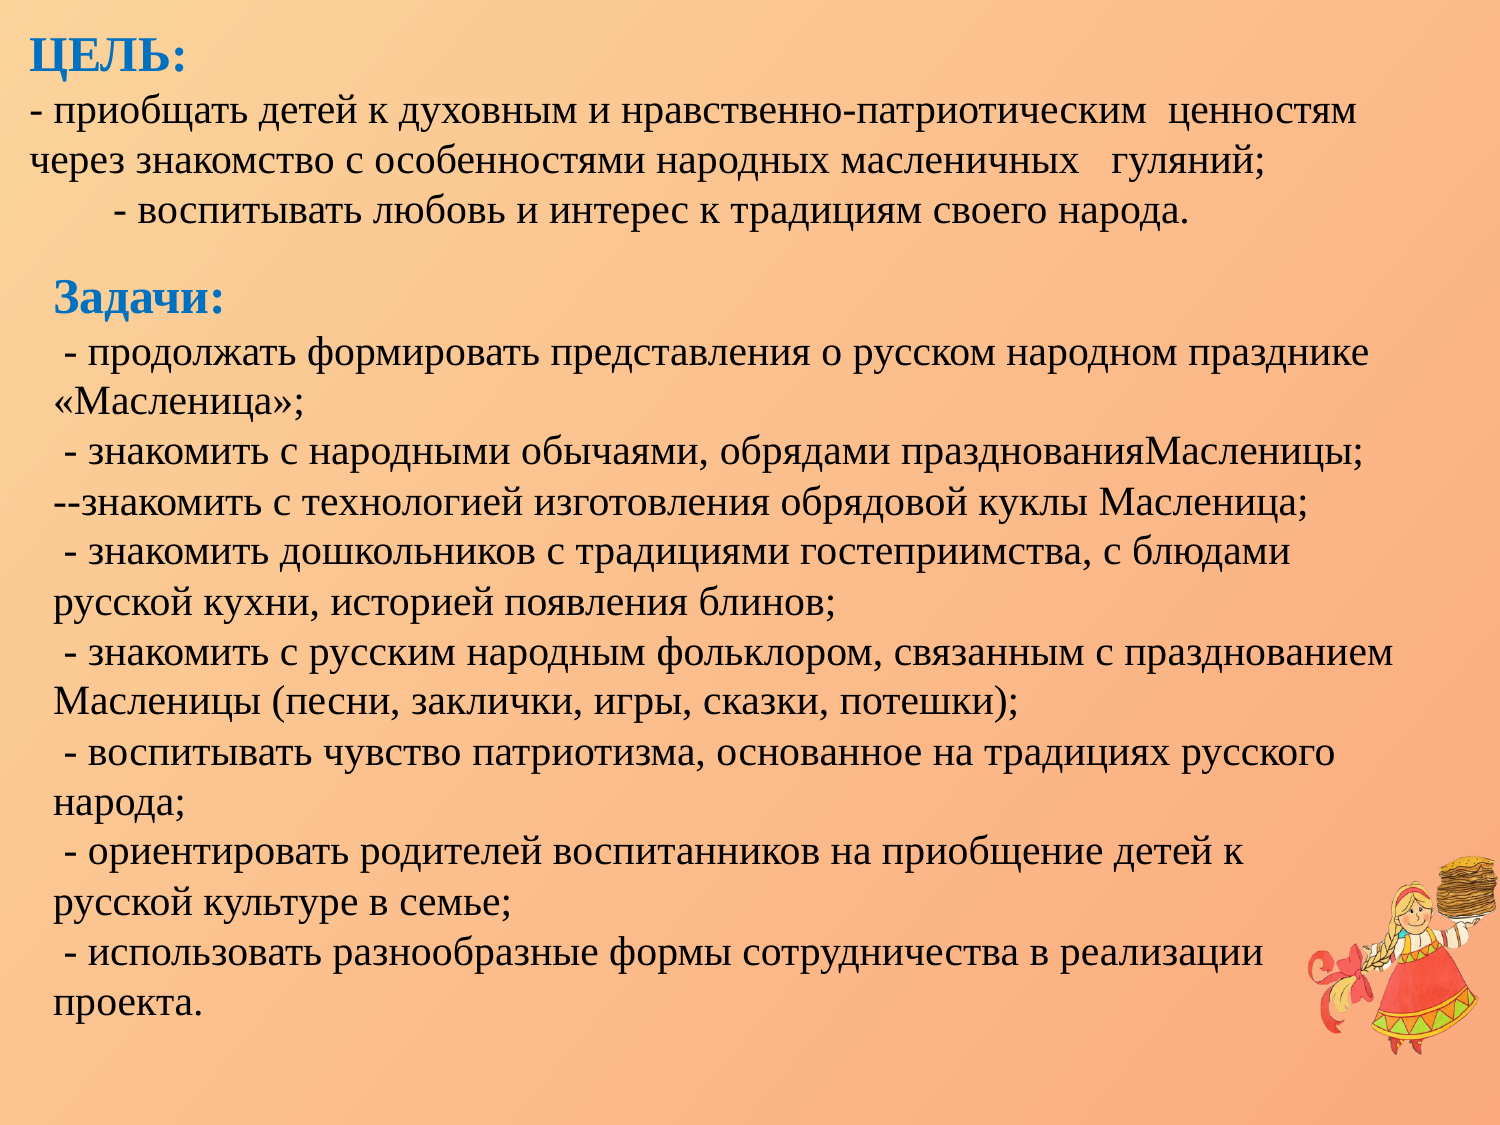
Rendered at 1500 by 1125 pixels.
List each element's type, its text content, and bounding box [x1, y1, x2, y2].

picture [1306, 833, 1500, 1063]
list Задачи: - продолжать формировать представления о русском народном празднике «Масленица»; - знакомить с народными обычаями, обрядами празднованияМасленицы; --знакомить с технологией изготовления обрядовой куклы Масленица; - знакомить дошкольников с традициями гостеприимства, с блюдами русской кухни, историей появления блинов; - знакомить с русским народным фольклором, связанным с празднованием Масленицы (песни, заклички, игры, сказки, потешки); - воспитывать чувство патриотизма, основанное на традициях русского народа; - ориентировать родителей воспитанников на приобщение детей к русской культуре в семье; - использовать разнообразные формы сотрудничества в реализации проекта. [53, 263, 1461, 916]
title ЦЕЛЬ: - приобщать детей к духовным и нравственно-патриотическим ценностям через знакомство с особенностями народных масленичных гуляний; - воспитывать любовь и интерес к традициям своего народа. [29, 42, 1425, 257]
